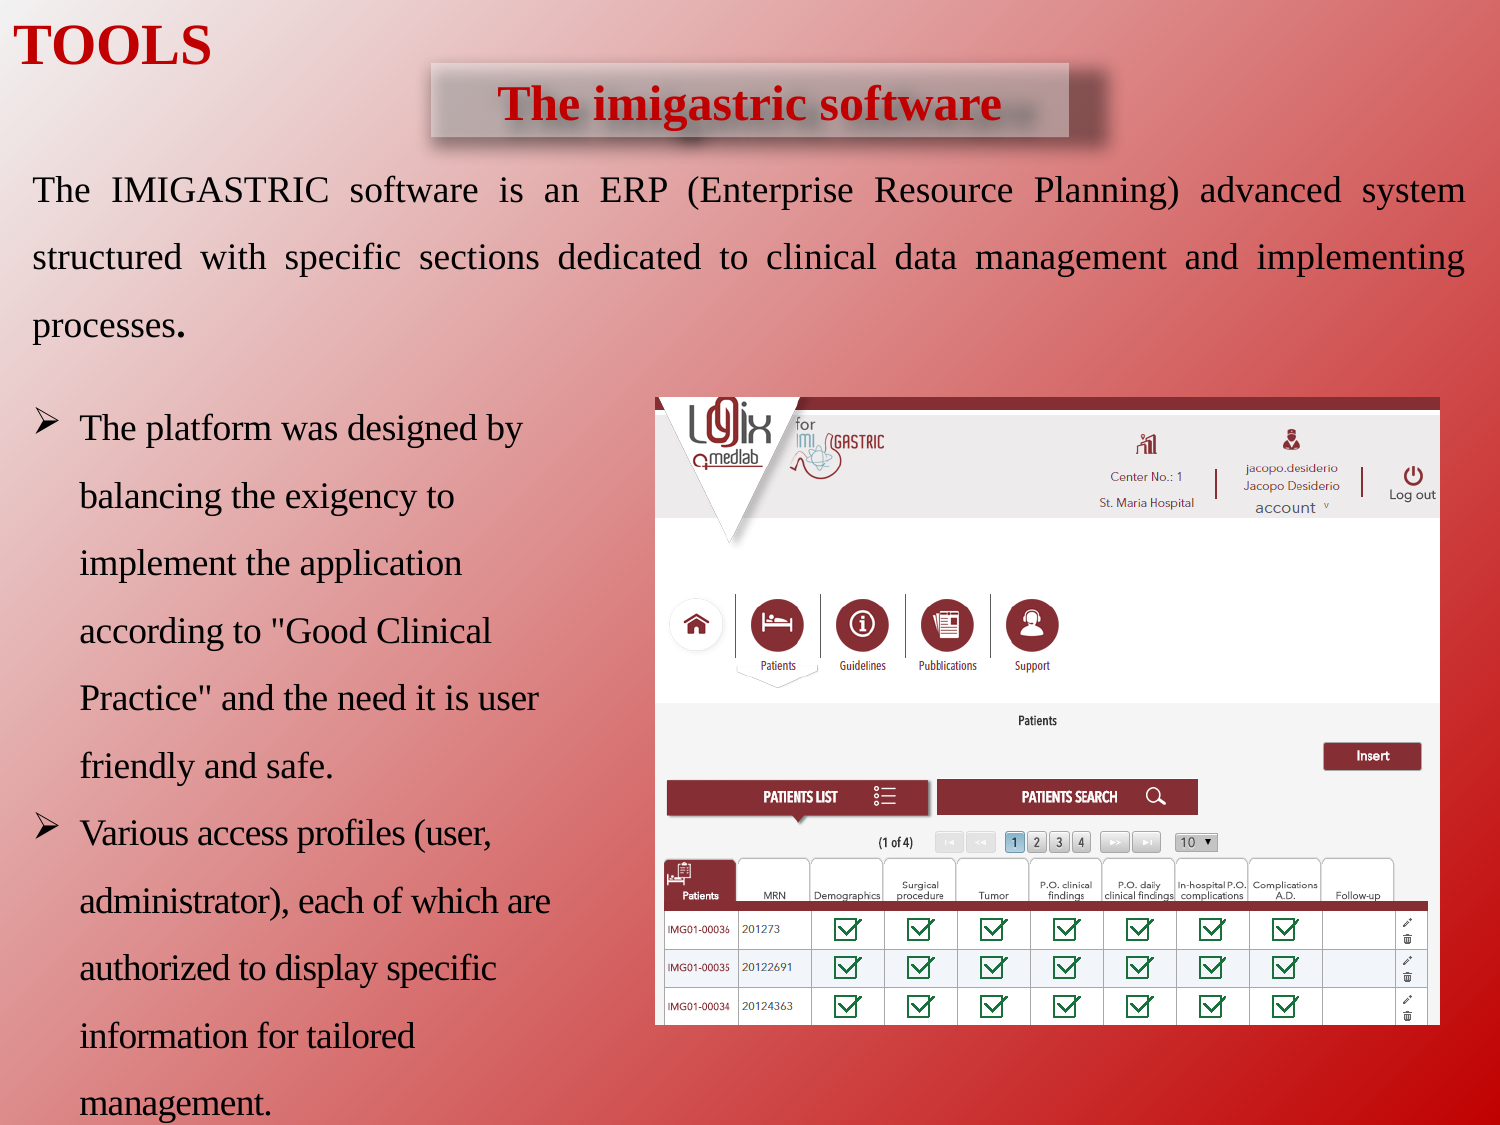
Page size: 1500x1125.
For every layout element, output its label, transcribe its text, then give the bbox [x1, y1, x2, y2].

text_box The IMIGASTRIC software is an ERP (Enterprise Resource Planning) advanced system structured with specific sections dedicated to clinical data management and implementing processes. [16, 123, 1484, 364]
text_box TOOLS [0, 3, 243, 79]
text_box The platform was designed by balancing the exigency to implement the application according to "Good Clinical Practice" and the need it is user friendly and safe. Various access profiles (user, administrator), each of which are authorized to display specific information for tailored management. [16, 371, 598, 1125]
picture [655, 396, 1440, 1025]
text_box The imigastric software [430, 62, 1070, 123]
